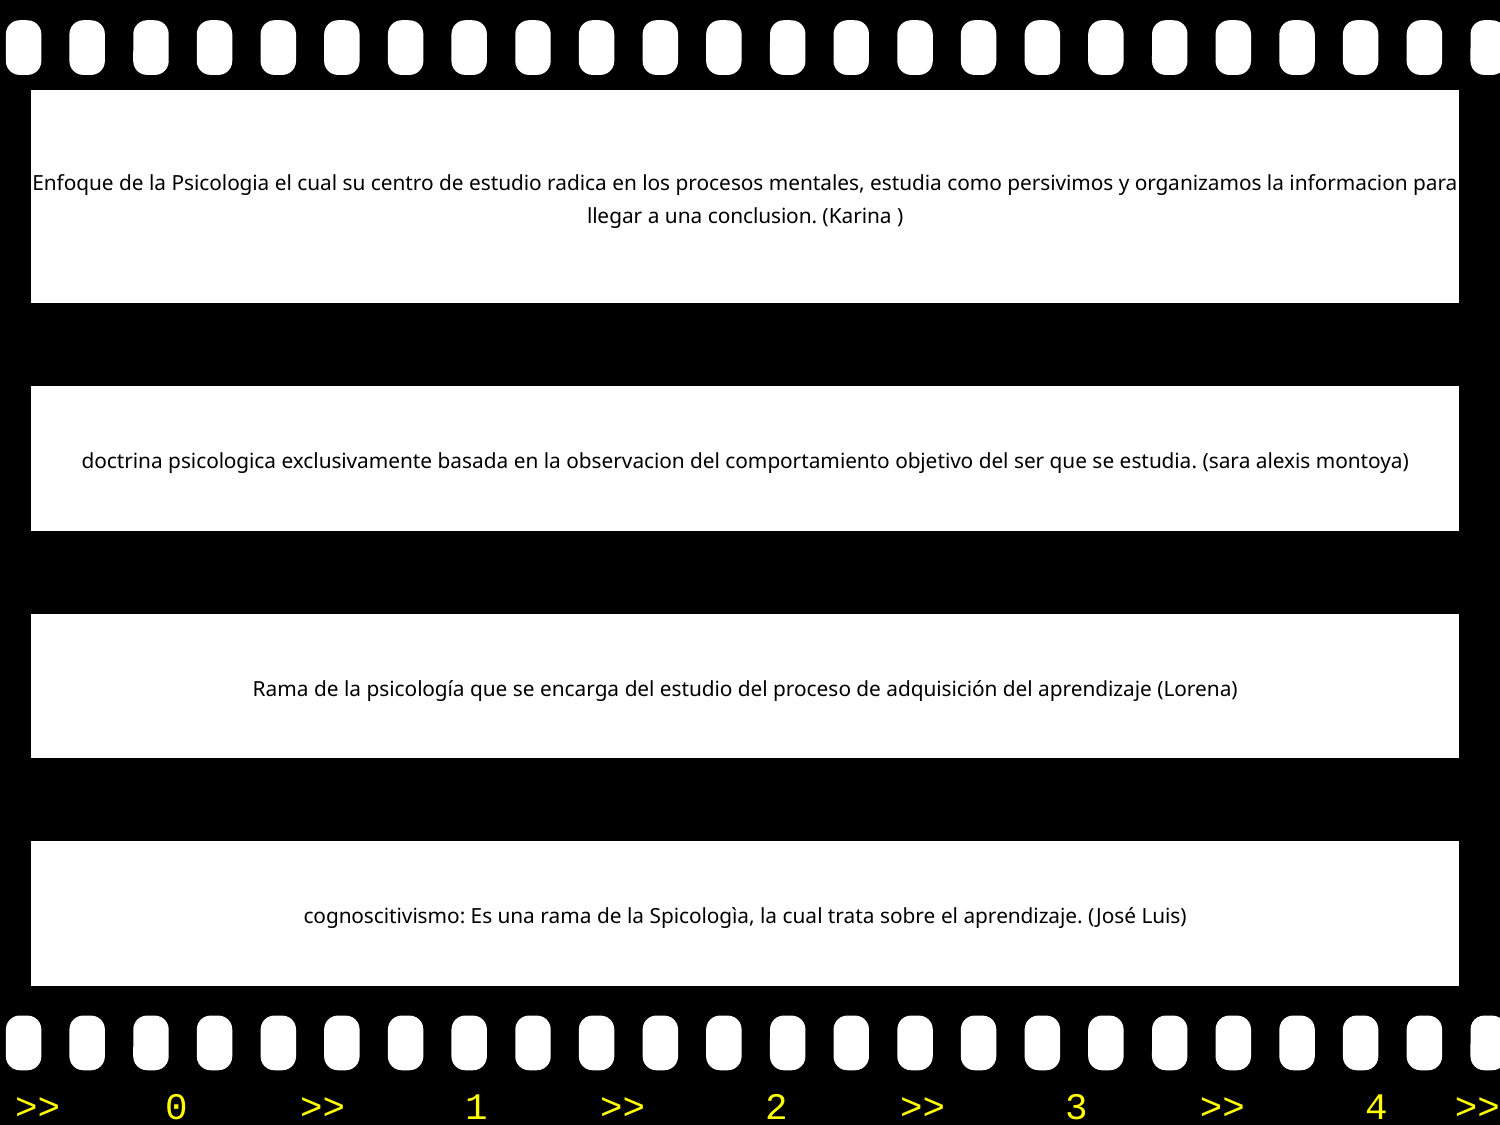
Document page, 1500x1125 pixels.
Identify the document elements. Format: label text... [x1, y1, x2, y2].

table_cell [31, 531, 1459, 614]
table_header Enfoque de la Psicologia el cual su centro de estudio radica en los procesos mentales, estudia como persivimos y organizamos la informacion para llegar a una conclusion. (Karina ) [31, 90, 1459, 303]
table_cell Rama de la psicología que se encarga del estudio del proceso de adquisición del aprendizaje (Lorena) [31, 614, 1459, 758]
table_cell [31, 303, 1459, 386]
table_cell doctrina psicologica exclusivamente basada en la observacion del comportamiento objetivo del ser que se estudia. (sara alexis montoya) [31, 386, 1459, 531]
table_cell cognoscitivismo: Es una rama de la Spicologìa, la cual trata sobre el aprendizaje. (José Luis) [31, 841, 1459, 986]
table_cell [31, 758, 1459, 841]
